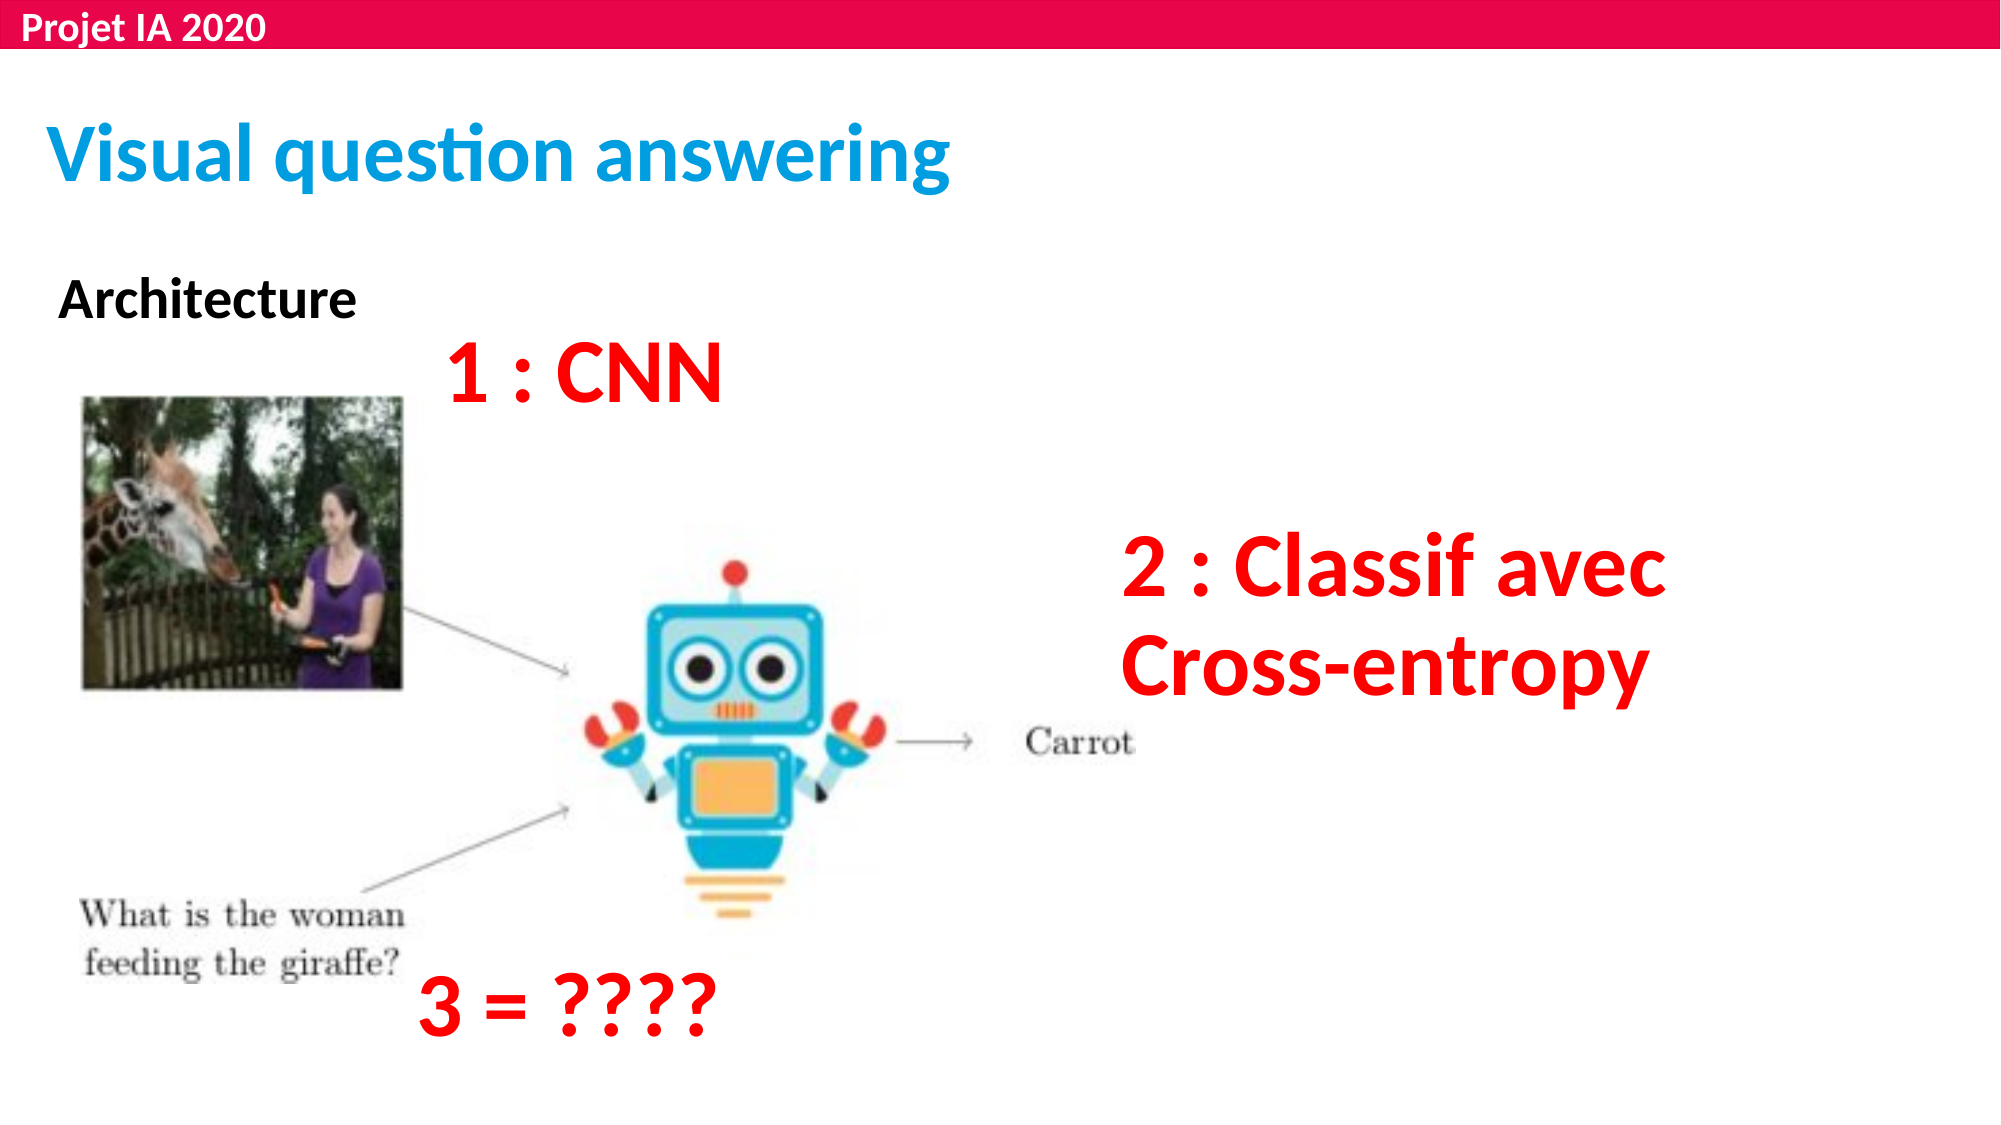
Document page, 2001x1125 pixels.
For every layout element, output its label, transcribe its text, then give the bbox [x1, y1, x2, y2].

picture [79, 395, 1137, 985]
text_box Architecture [43, 190, 1341, 409]
text_box 1 : CNN [428, 318, 874, 394]
text_box 3 = ???? [401, 992, 902, 1062]
text_box Projet IA 2020 [6, 0, 1926, 58]
text_box 2 : Classif avec Cross-entropy [1140, 562, 1905, 672]
text_box Visual question answering [31, 84, 1086, 226]
